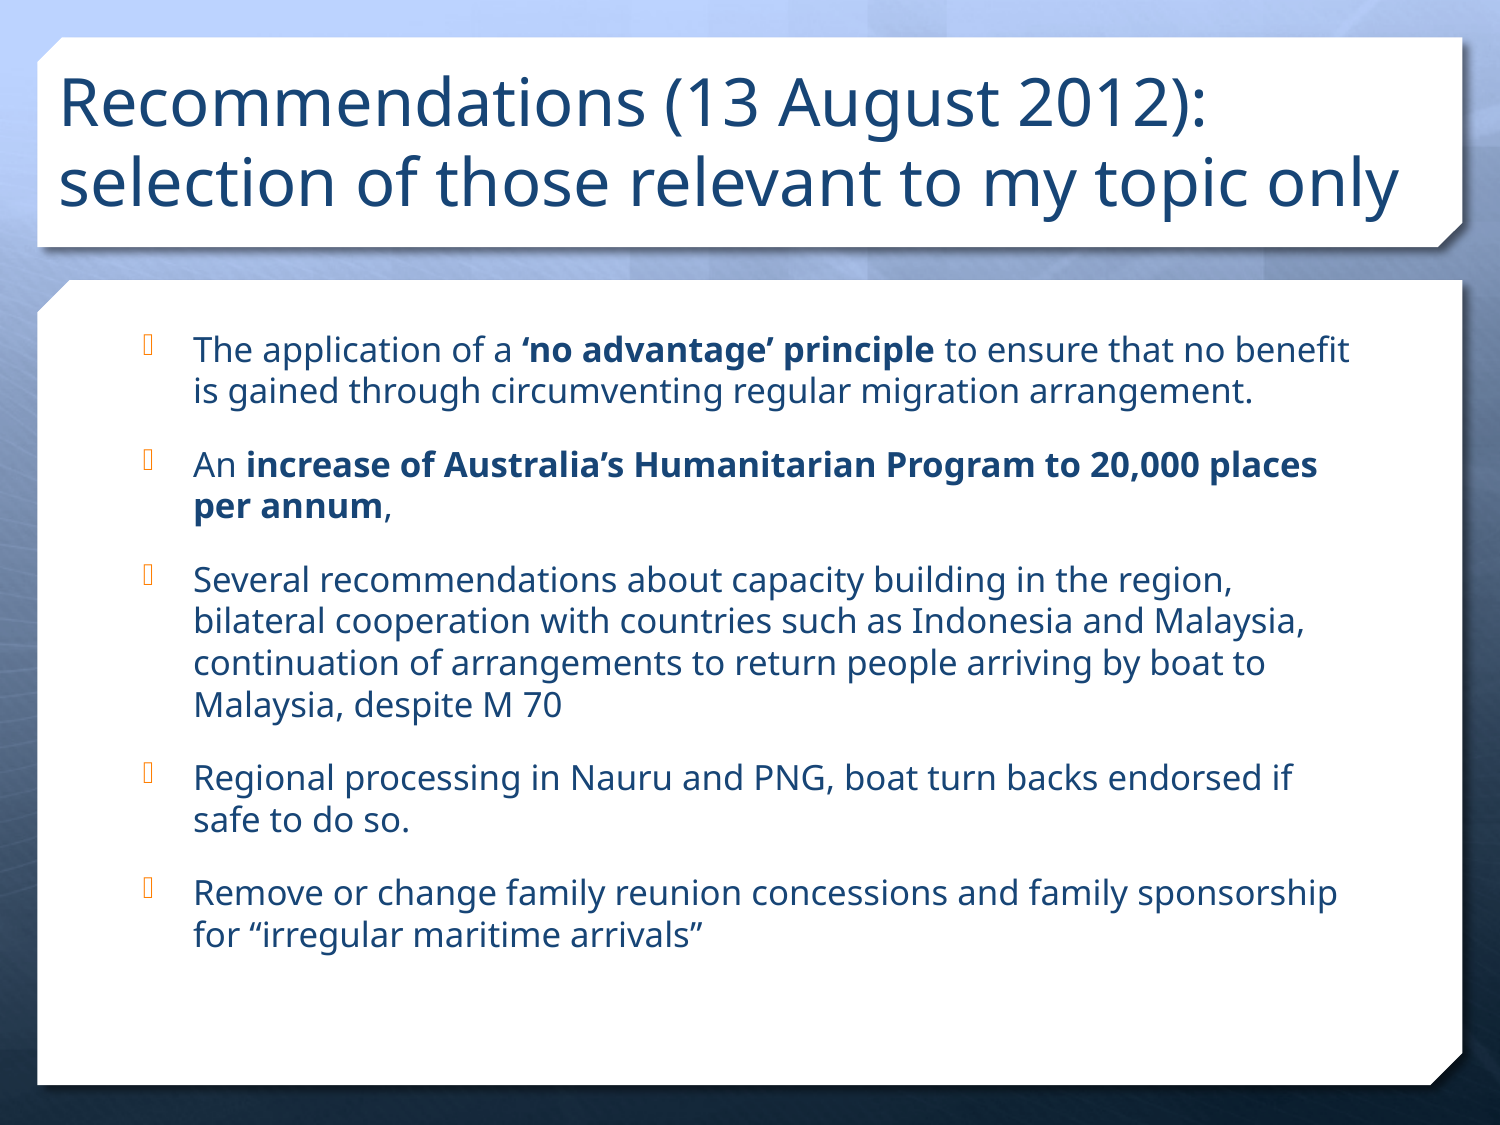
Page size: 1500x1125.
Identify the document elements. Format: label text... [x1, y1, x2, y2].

list The application of a ‘no advantage’ principle to ensure that no benefit is gained through circumventing regular migration arrangement. An increase of Australia’s Humanitarian Program to 20,000 places per annum, Several recommendations about capacity building in the region, bilateral cooperation with countries such as Indonesia and Malaysia, continuation of arrangements to return people arriving by boat to Malaysia, despite M 70 Regional processing in Nauru and PNG, boat turn backs endorsed if safe to do so. Remove or change family reunion concessions and family sponsorship for “irregular maritime arrivals” [127, 319, 1372, 978]
title Recommendations (13 August 2012): selection of those relevant to my topic only [43, 52, 1425, 228]
